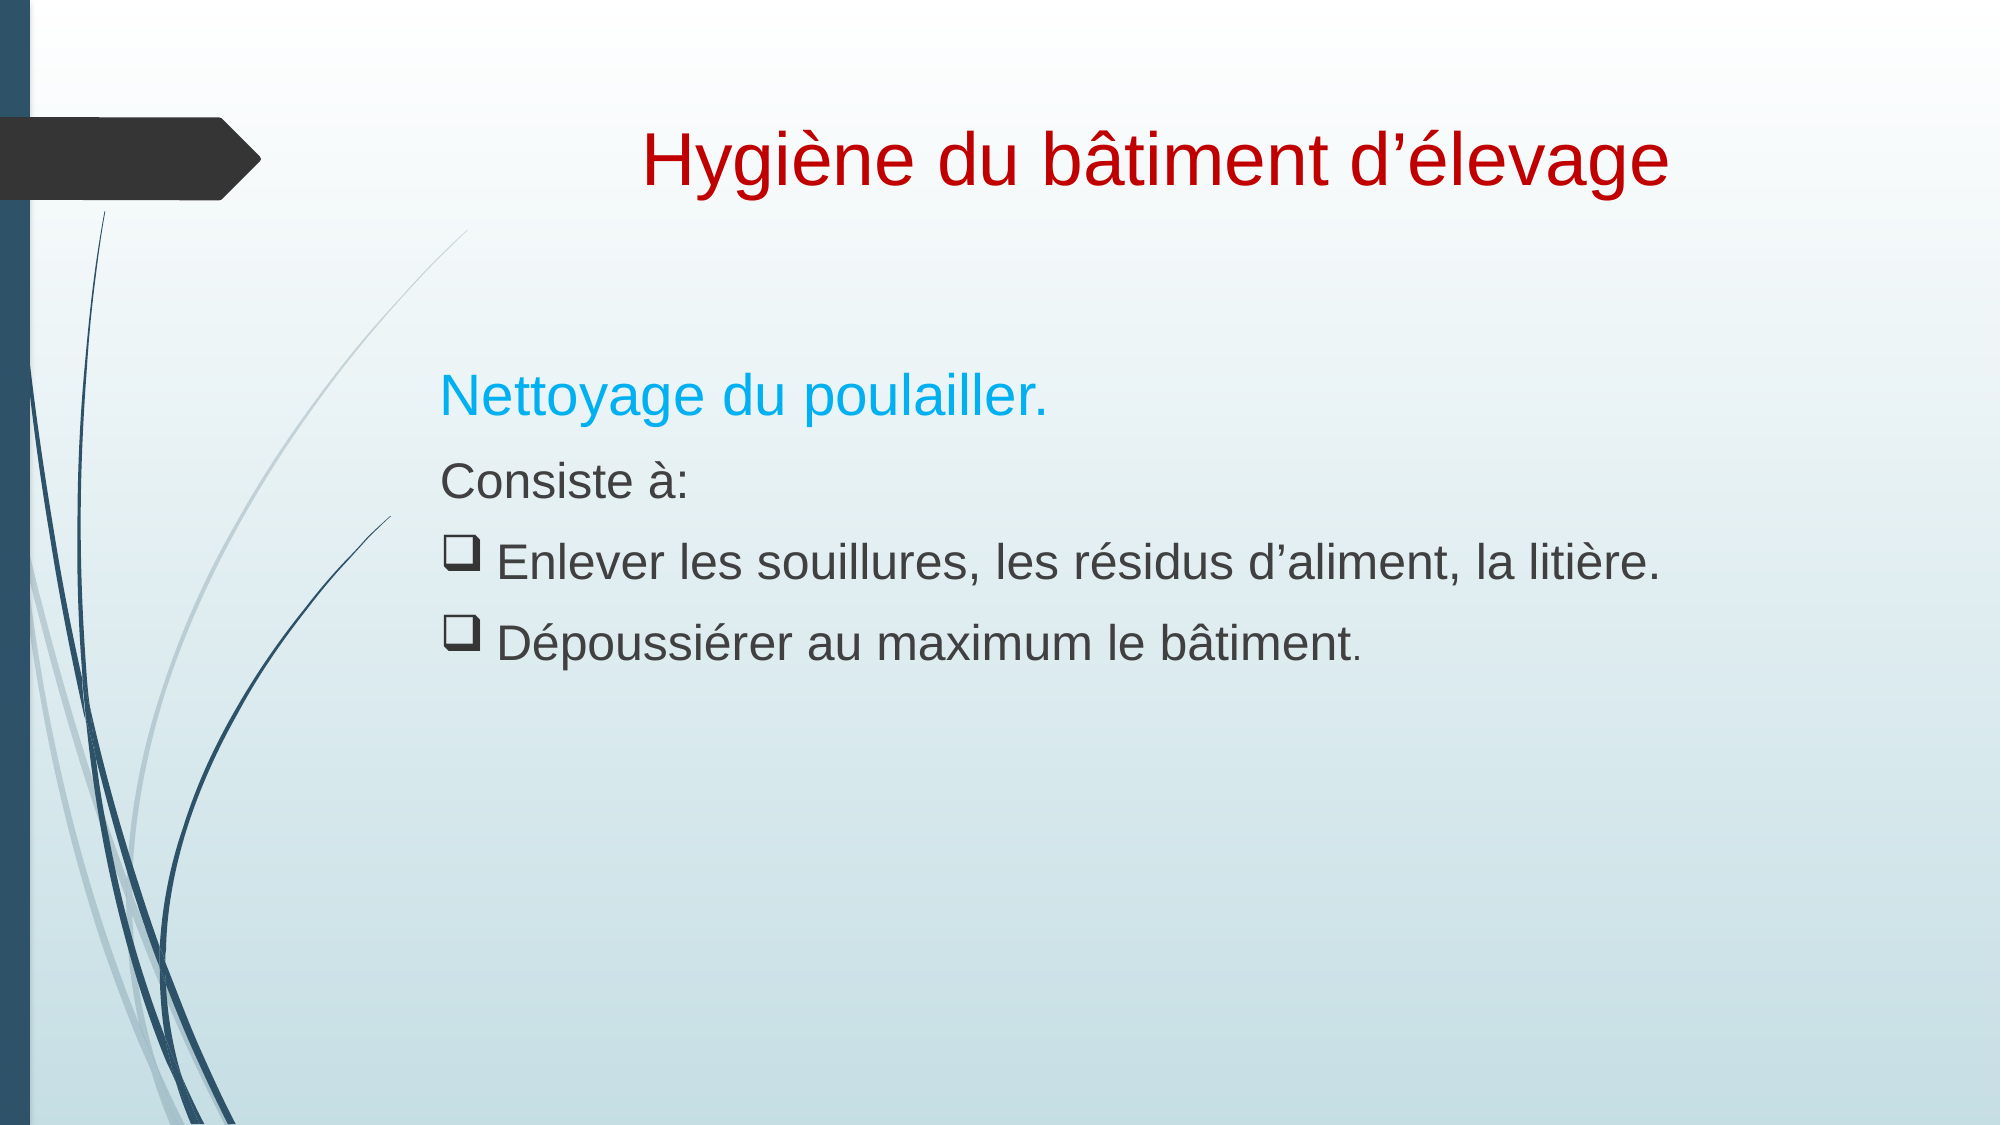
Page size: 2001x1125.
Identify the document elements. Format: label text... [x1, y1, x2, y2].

title Hygiène du bâtiment d’élevage [425, 102, 1888, 313]
list Nettoyage du poulailler. Consiste à: Enlever les souillures, les résidus d’aliment, la litière. Dépoussiérer au maximum le bâtiment. [424, 350, 1888, 970]
